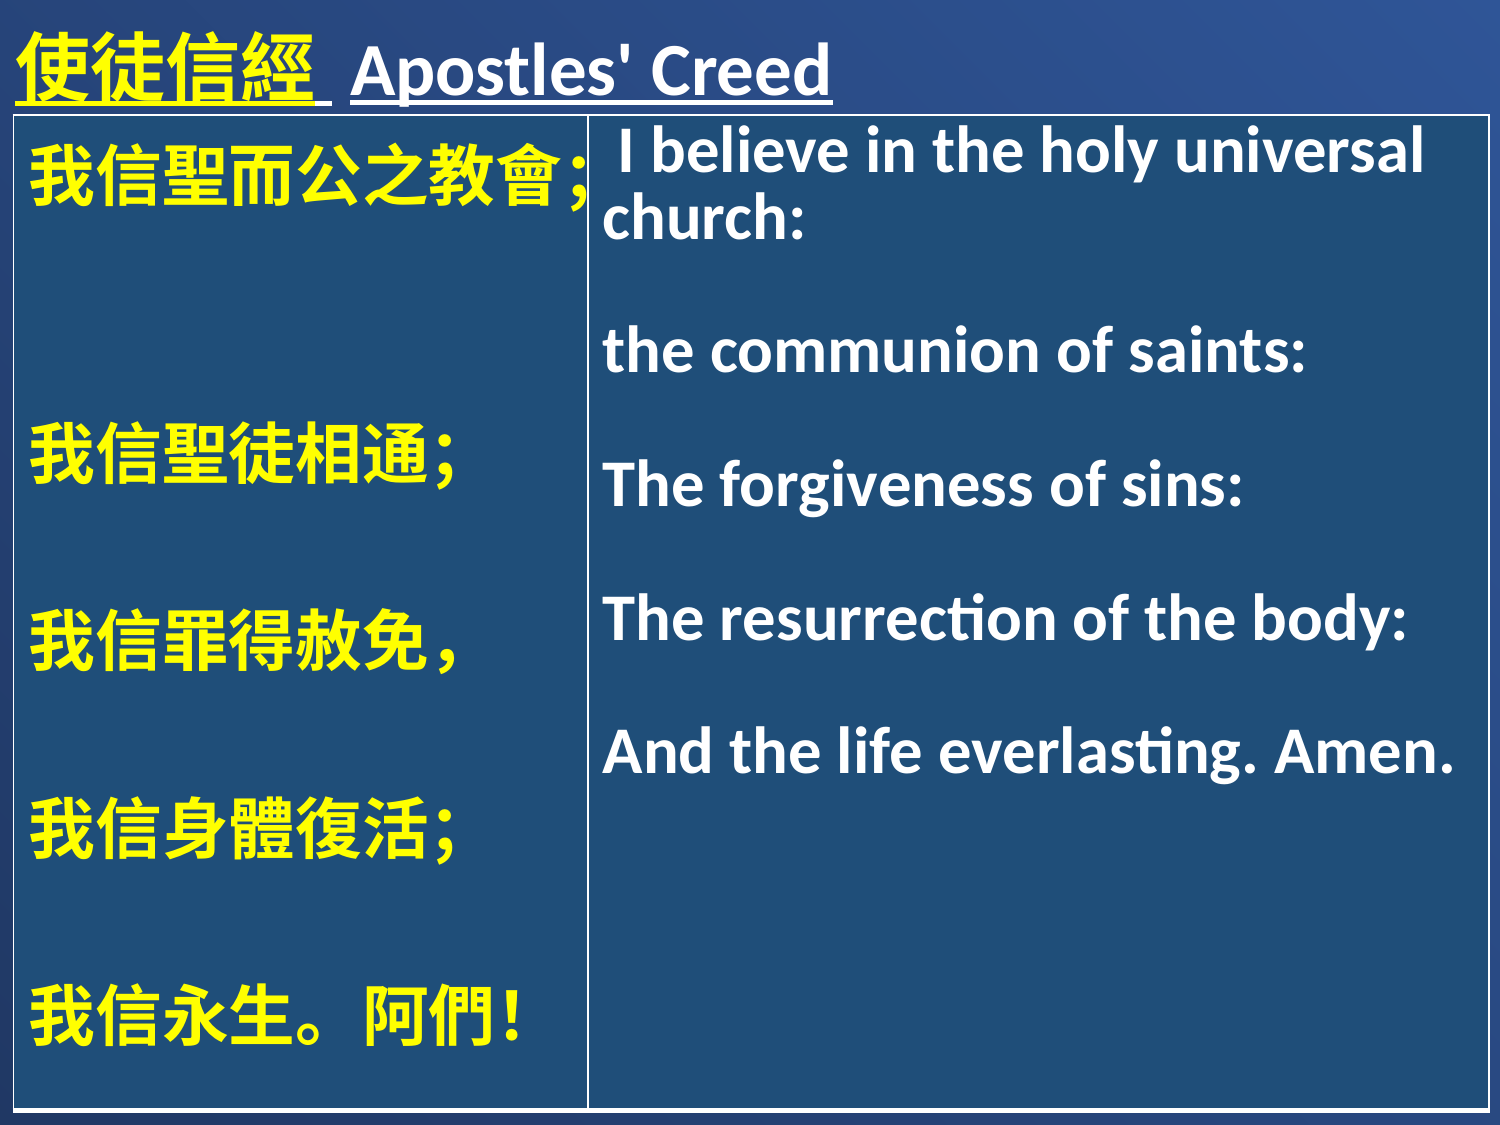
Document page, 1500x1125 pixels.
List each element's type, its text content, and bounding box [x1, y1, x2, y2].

table_header I believe in the holy universal church: the communion of saints: The forgiveness of sins: The resurrection of the body: And the life everlasting. Amen. [589, 116, 1488, 1108]
subtitle 使徒信經 Apostles' Creed [0, 0, 1500, 1125]
table_header 我信聖而公之教會； 我信聖徒相通； 我信罪得赦免， 我信身體復活； 我信永生。阿們！ [14, 116, 587, 1108]
